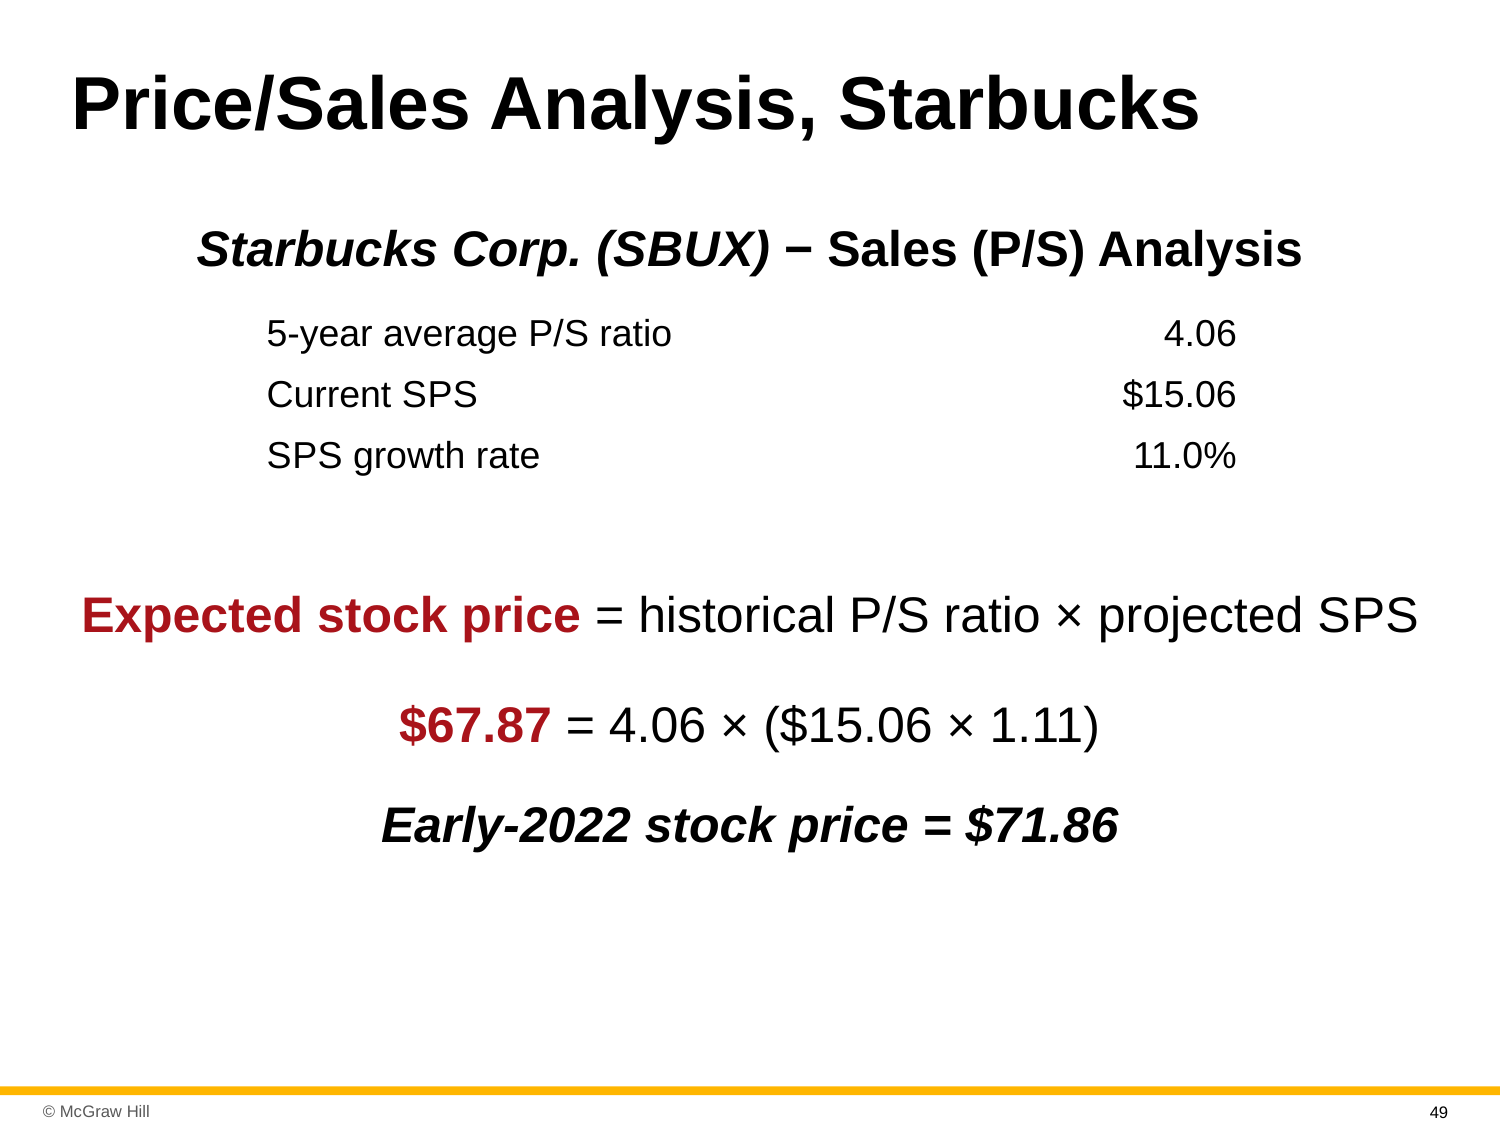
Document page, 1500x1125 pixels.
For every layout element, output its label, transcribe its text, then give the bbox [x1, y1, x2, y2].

list Expected stock price = historical P/S ratio × projected S P S [56, 575, 1444, 666]
table_cell Current S P S [253, 369, 933, 426]
slide_number 49 [1415, 1094, 1474, 1122]
table_cell S P S growth rate [253, 428, 933, 487]
table_header 4.06 [934, 306, 1251, 363]
table_header 5-year average P/S ratio [253, 306, 933, 363]
table_cell $15.06 [934, 369, 1251, 426]
list $67.87 = 4.06 × ($15.06 × 1.11) [56, 684, 1444, 761]
title Price/Sales Analysis, Starbucks [56, 31, 1444, 180]
list Early-2022 stock price = $71.86 [56, 785, 1444, 869]
table_cell 11.0% [934, 428, 1251, 487]
list Starbucks Corp. (S B U X) − Sales (P/S) Analysis [56, 209, 1444, 288]
